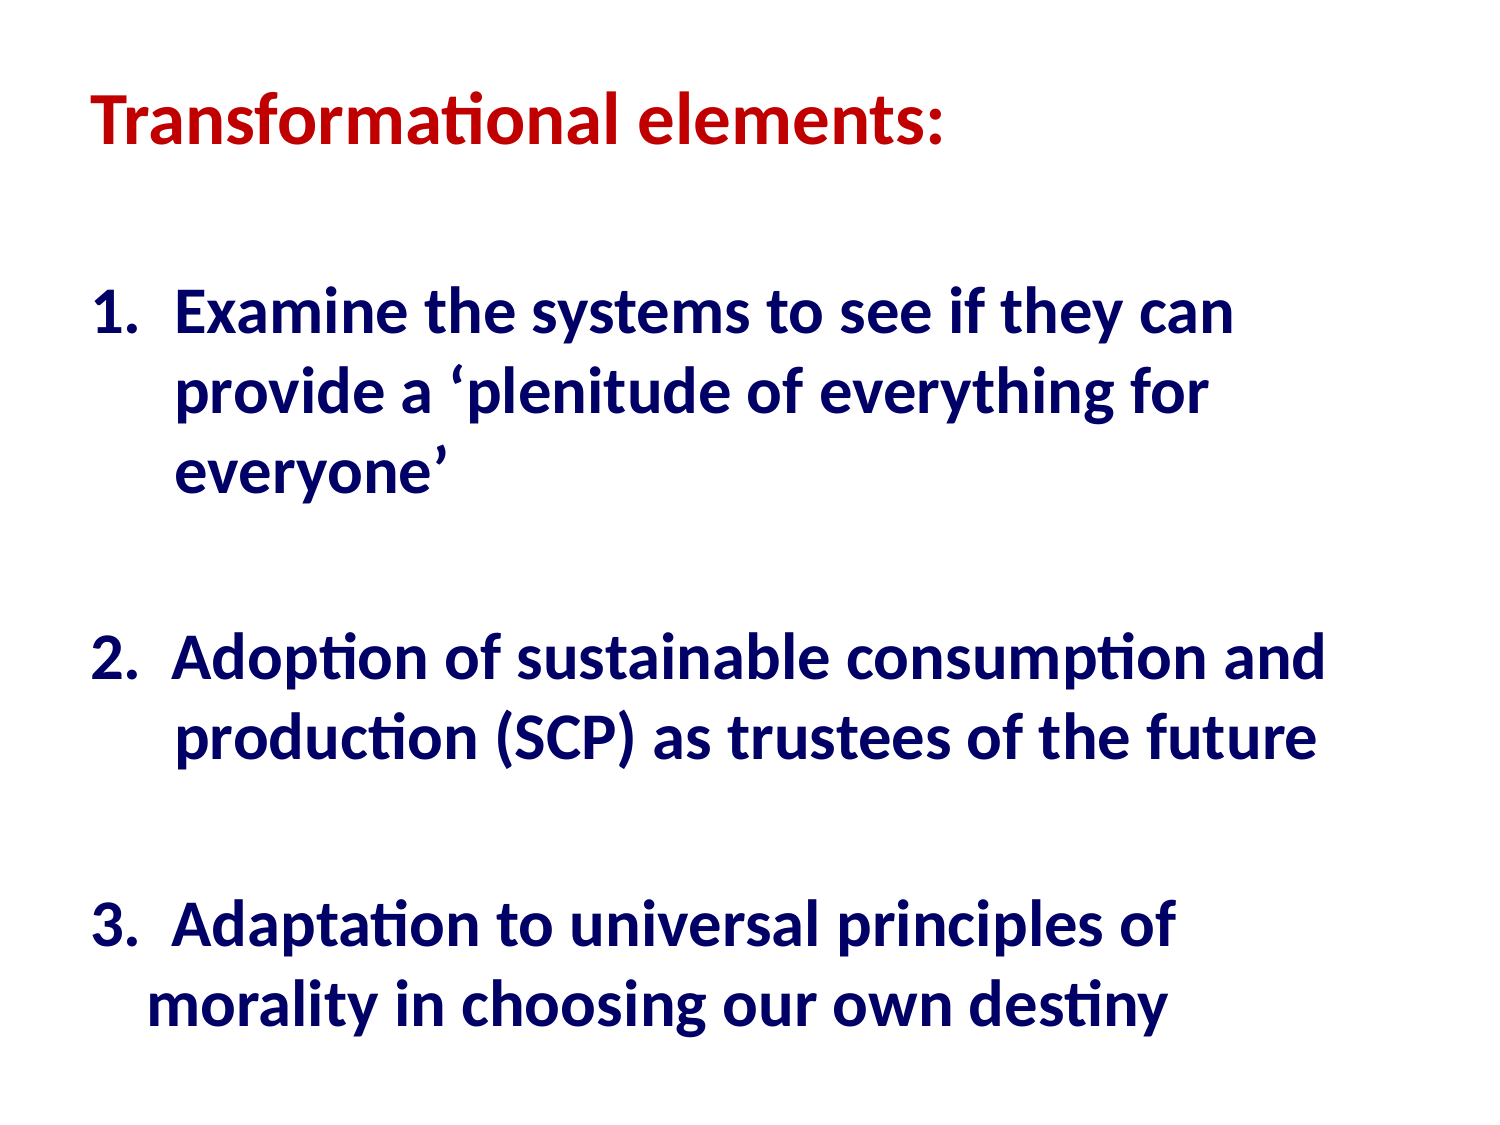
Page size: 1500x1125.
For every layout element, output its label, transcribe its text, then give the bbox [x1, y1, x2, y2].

list Transformational elements: Examine the systems to see if they can provide a ‘plenitude of everything for everyone’ 2. Adoption of sustainable consumption and production (SCP) as trustees of the future 3. Adaptation to universal principles of morality in choosing our own destiny [74, 62, 1438, 1076]
